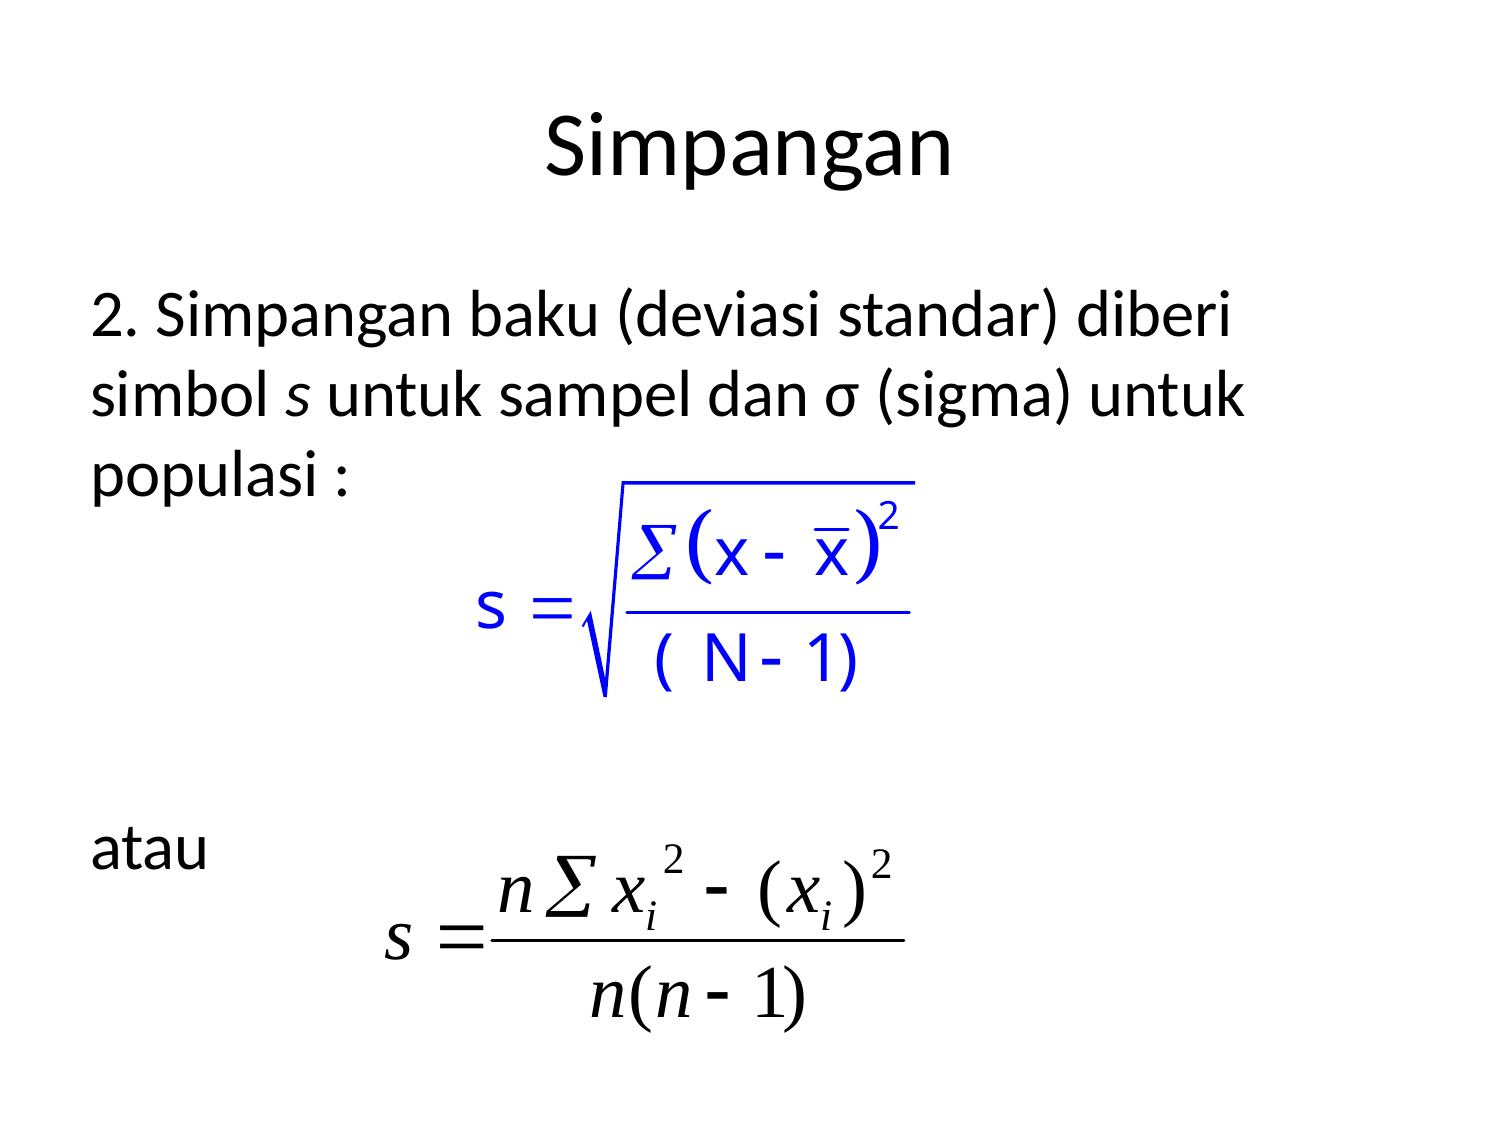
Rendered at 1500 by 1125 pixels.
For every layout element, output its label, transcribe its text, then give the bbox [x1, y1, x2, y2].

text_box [371, 822, 921, 1047]
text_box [466, 467, 928, 713]
title Simpangan [75, 45, 1425, 233]
list 2. Simpangan baku (deviasi standar) diberi simbol s untuk sampel dan σ (sigma) untuk populasi : atau [75, 262, 1425, 1005]
